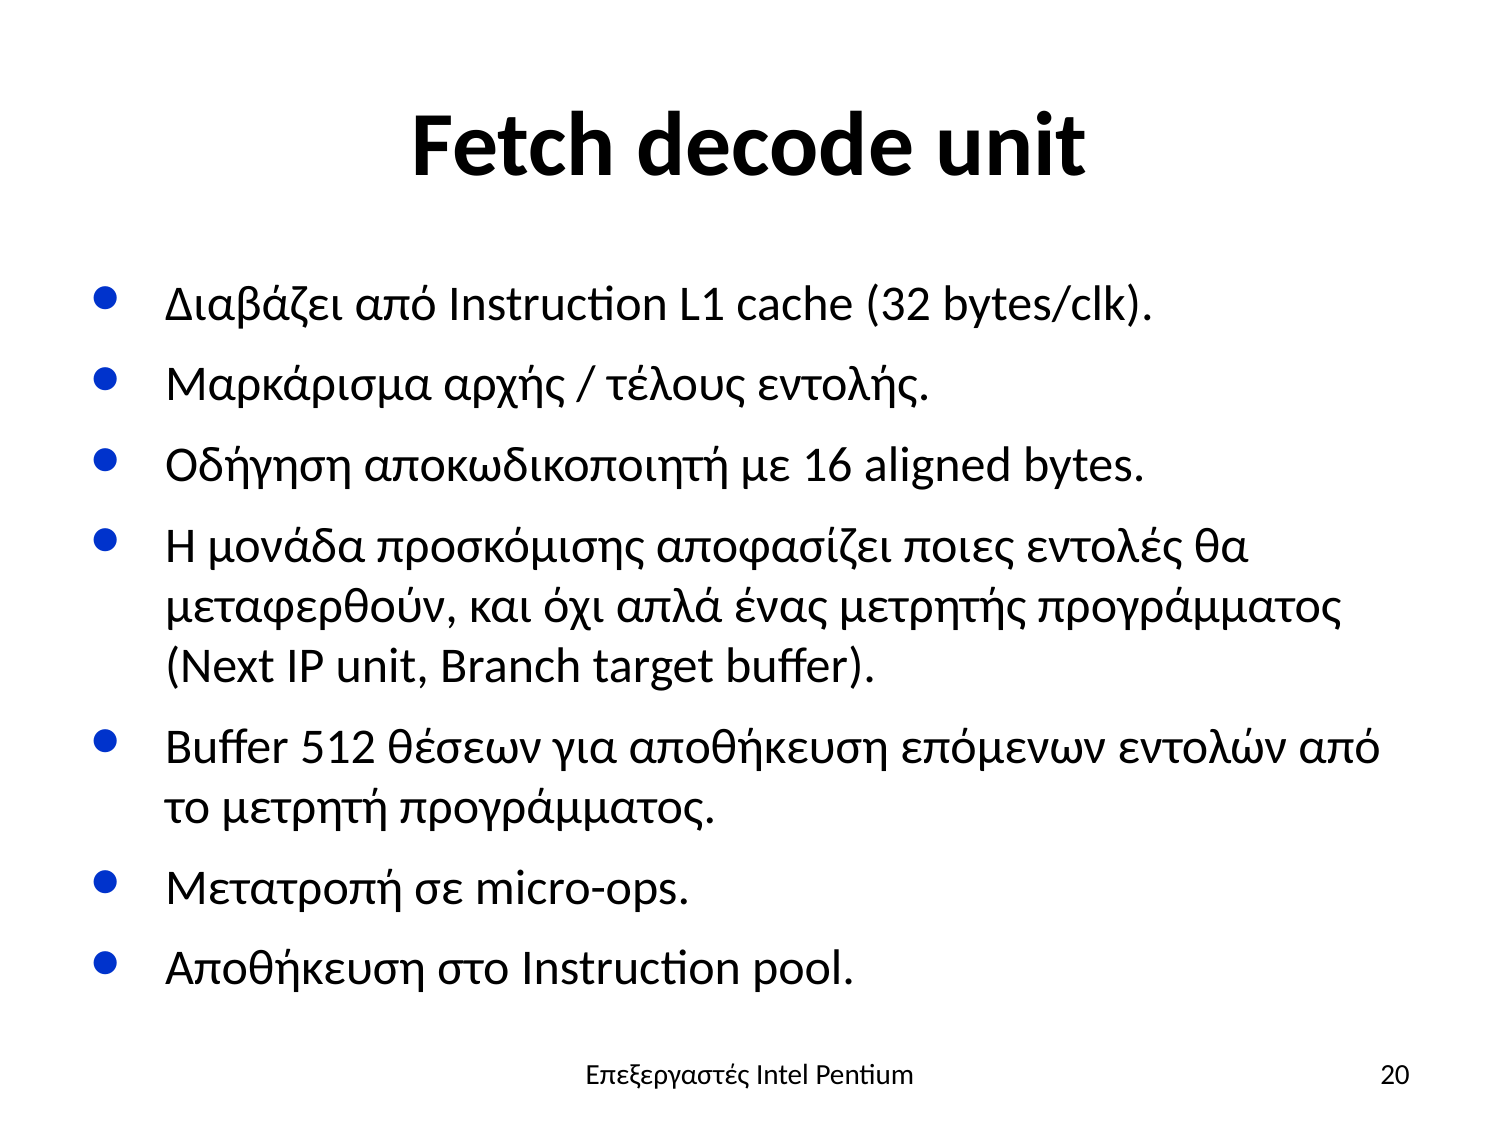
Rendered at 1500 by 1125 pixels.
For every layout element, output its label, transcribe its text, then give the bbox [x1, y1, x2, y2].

list Διαβάζει από Instruction L1 cache (32 bytes/clk). Μαρκάρισμα αρχής / τέλους εντολής. Οδήγηση αποκωδικοποιητή με 16 aligned bytes. Η μονάδα προσκόμισης αποφασίζει ποιες εντολές θα μεταφερθούν, και όχι απλά ένας μετρητής προγράμματος (Next IP unit, Branch target buffer). Buffer 512 θέσεων για αποθήκευση επόμενων εντολών από το μετρητή προγράμματος. Μετατροπή σε micro-ops. Αποθήκευση στο Instruction pool. [75, 262, 1425, 1005]
title Fetch decode unit [75, 45, 1425, 233]
footer Επεξεργαστές Intel Pentium [512, 1042, 988, 1103]
slide_number 20 [1074, 1042, 1425, 1103]
